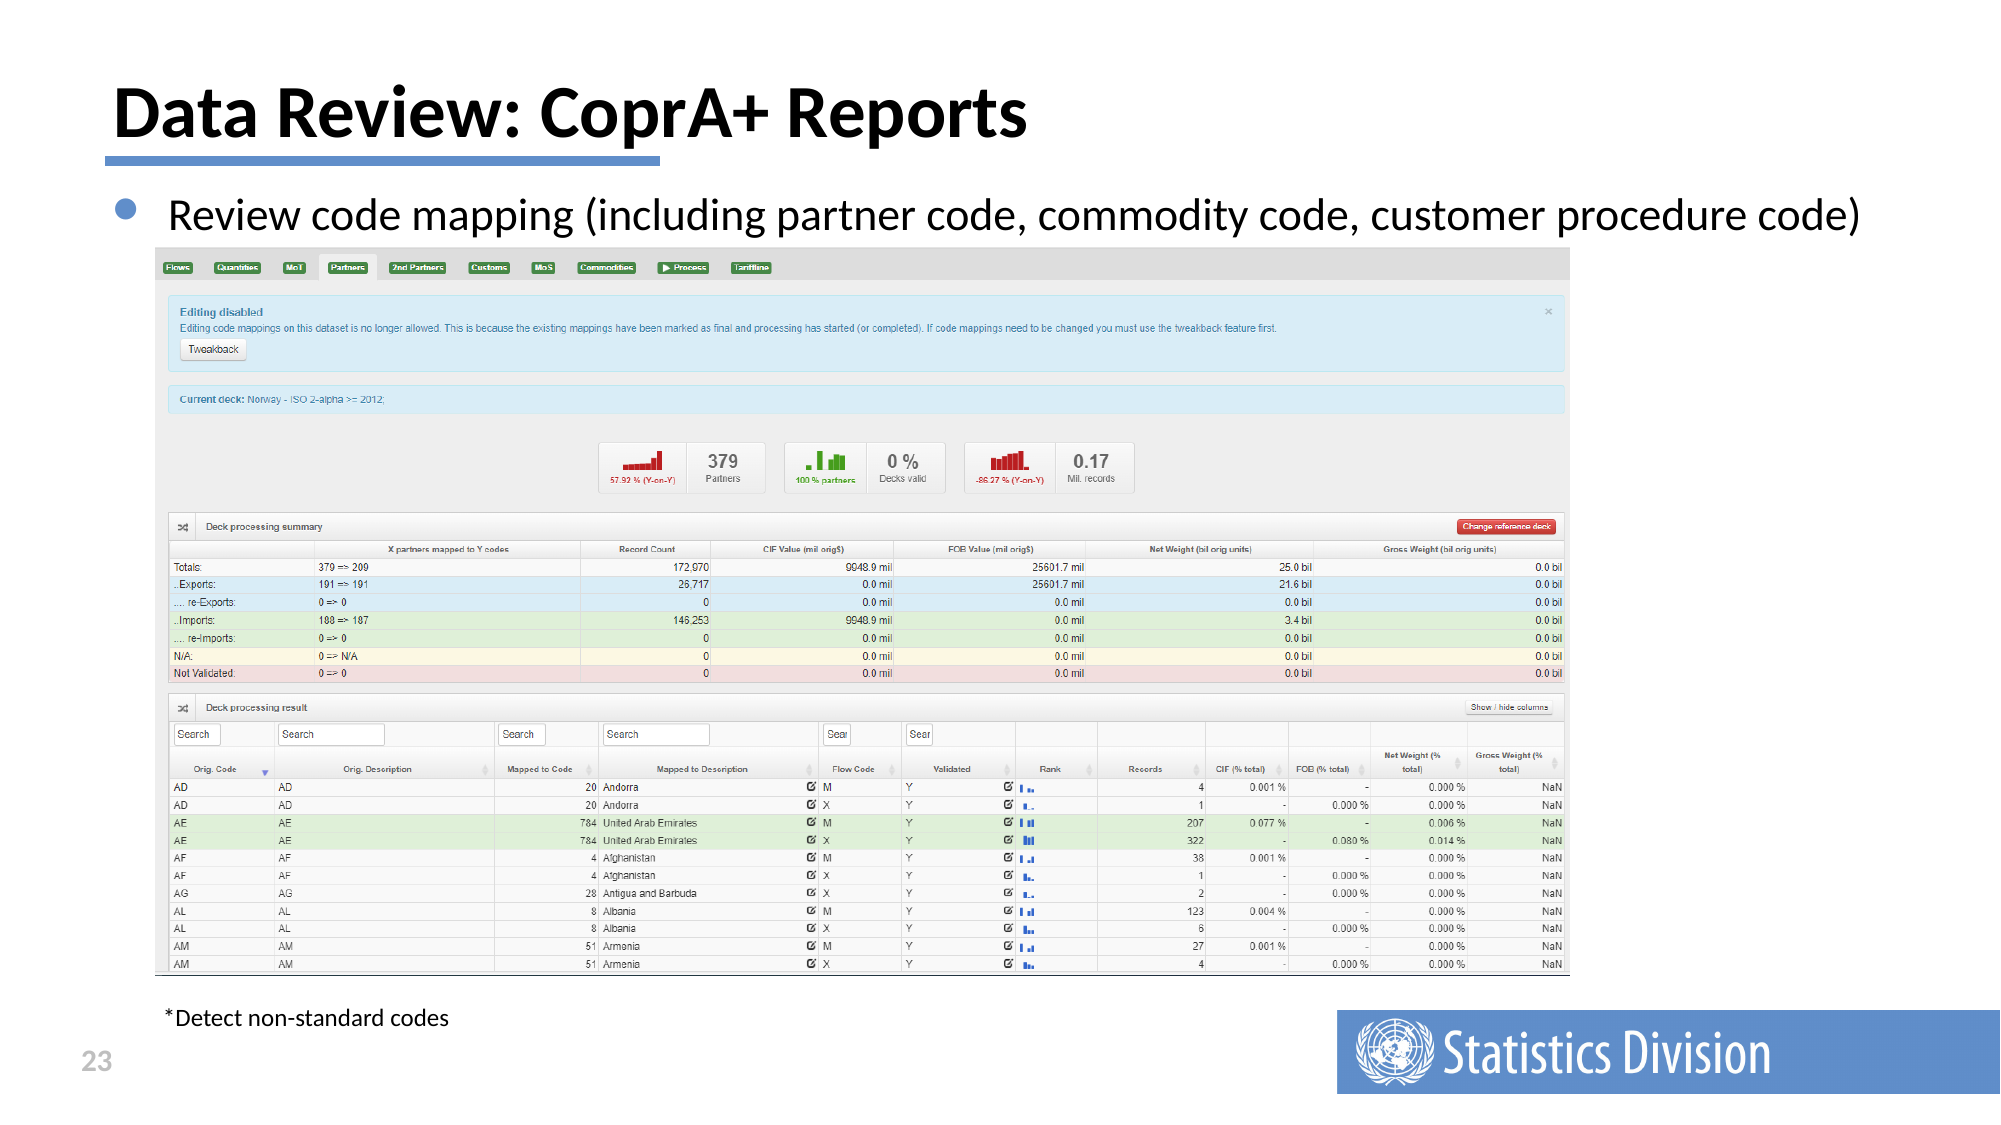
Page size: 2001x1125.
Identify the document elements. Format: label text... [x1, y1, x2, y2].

picture [155, 247, 1570, 976]
picture [1337, 1010, 2000, 1094]
text_box Review code mapping (including partner code, commodity code, customer procedure code) [96, 176, 1886, 247]
text_box *Detect non-standard codes [147, 993, 576, 1039]
slide_number 23 [38, 1007, 156, 1110]
title Data Review: CoprA+ Reports [98, 69, 1824, 157]
